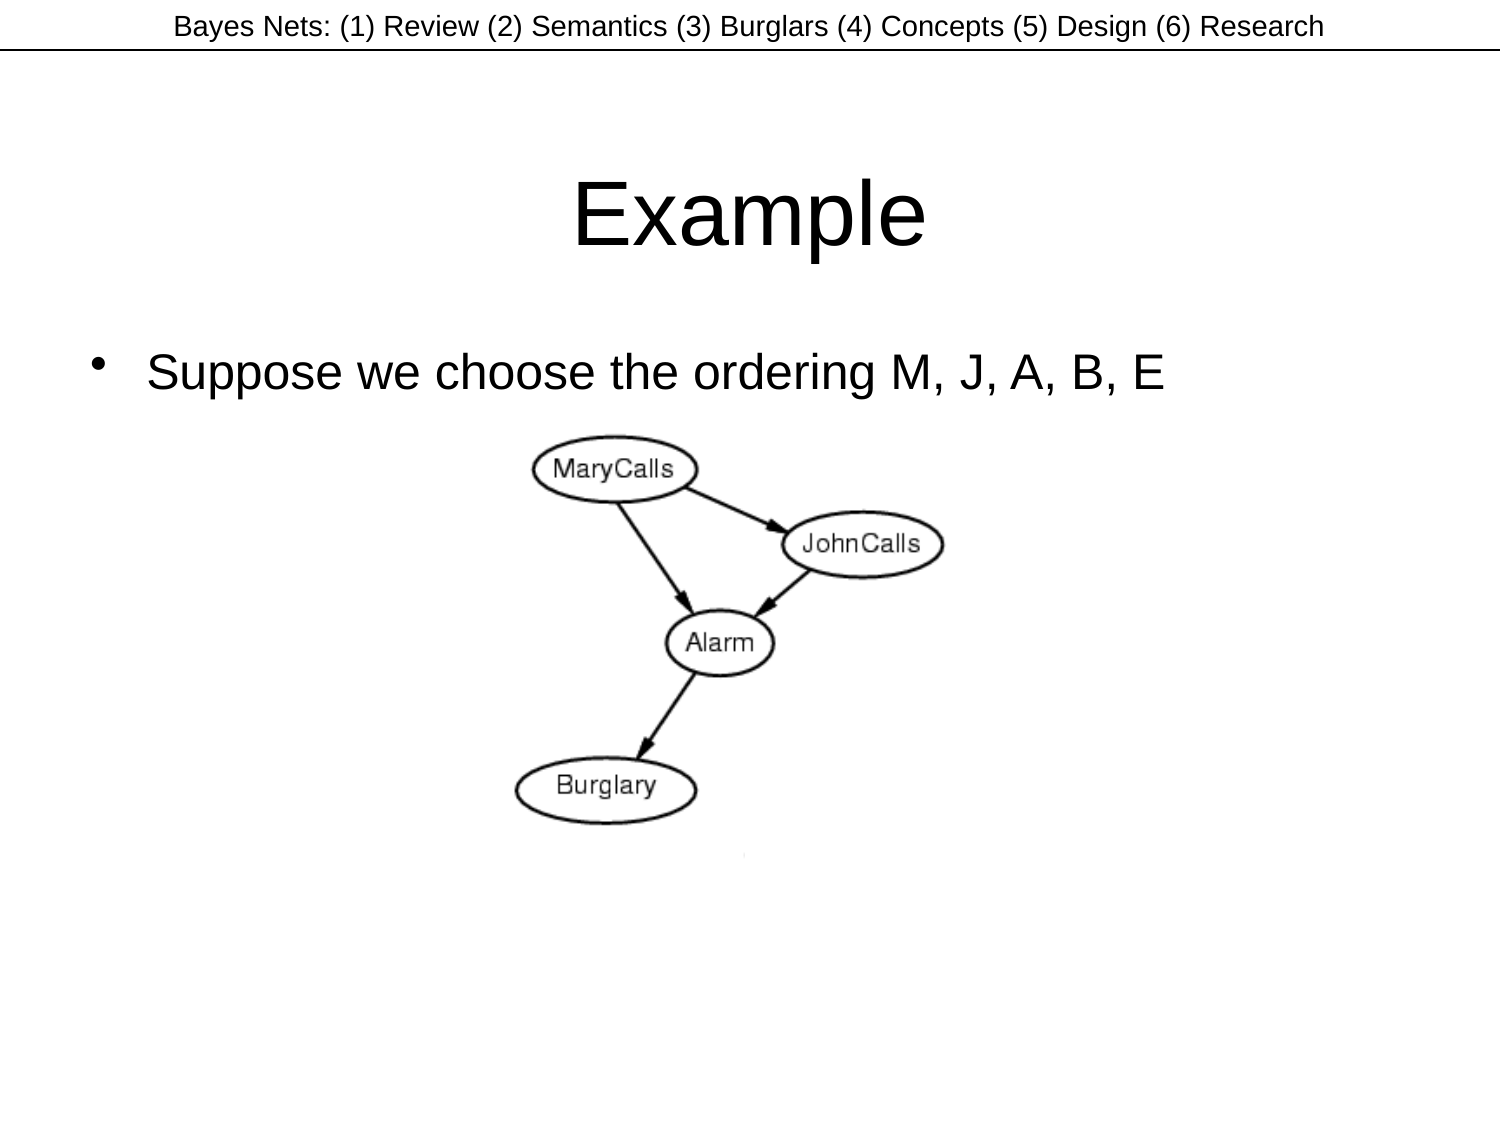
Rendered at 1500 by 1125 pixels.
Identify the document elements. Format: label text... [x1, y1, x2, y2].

title Example [74, 114, 1426, 303]
list Suppose we choose the ordering M, J, A, B, E [74, 332, 1426, 1076]
picture [463, 424, 1026, 914]
